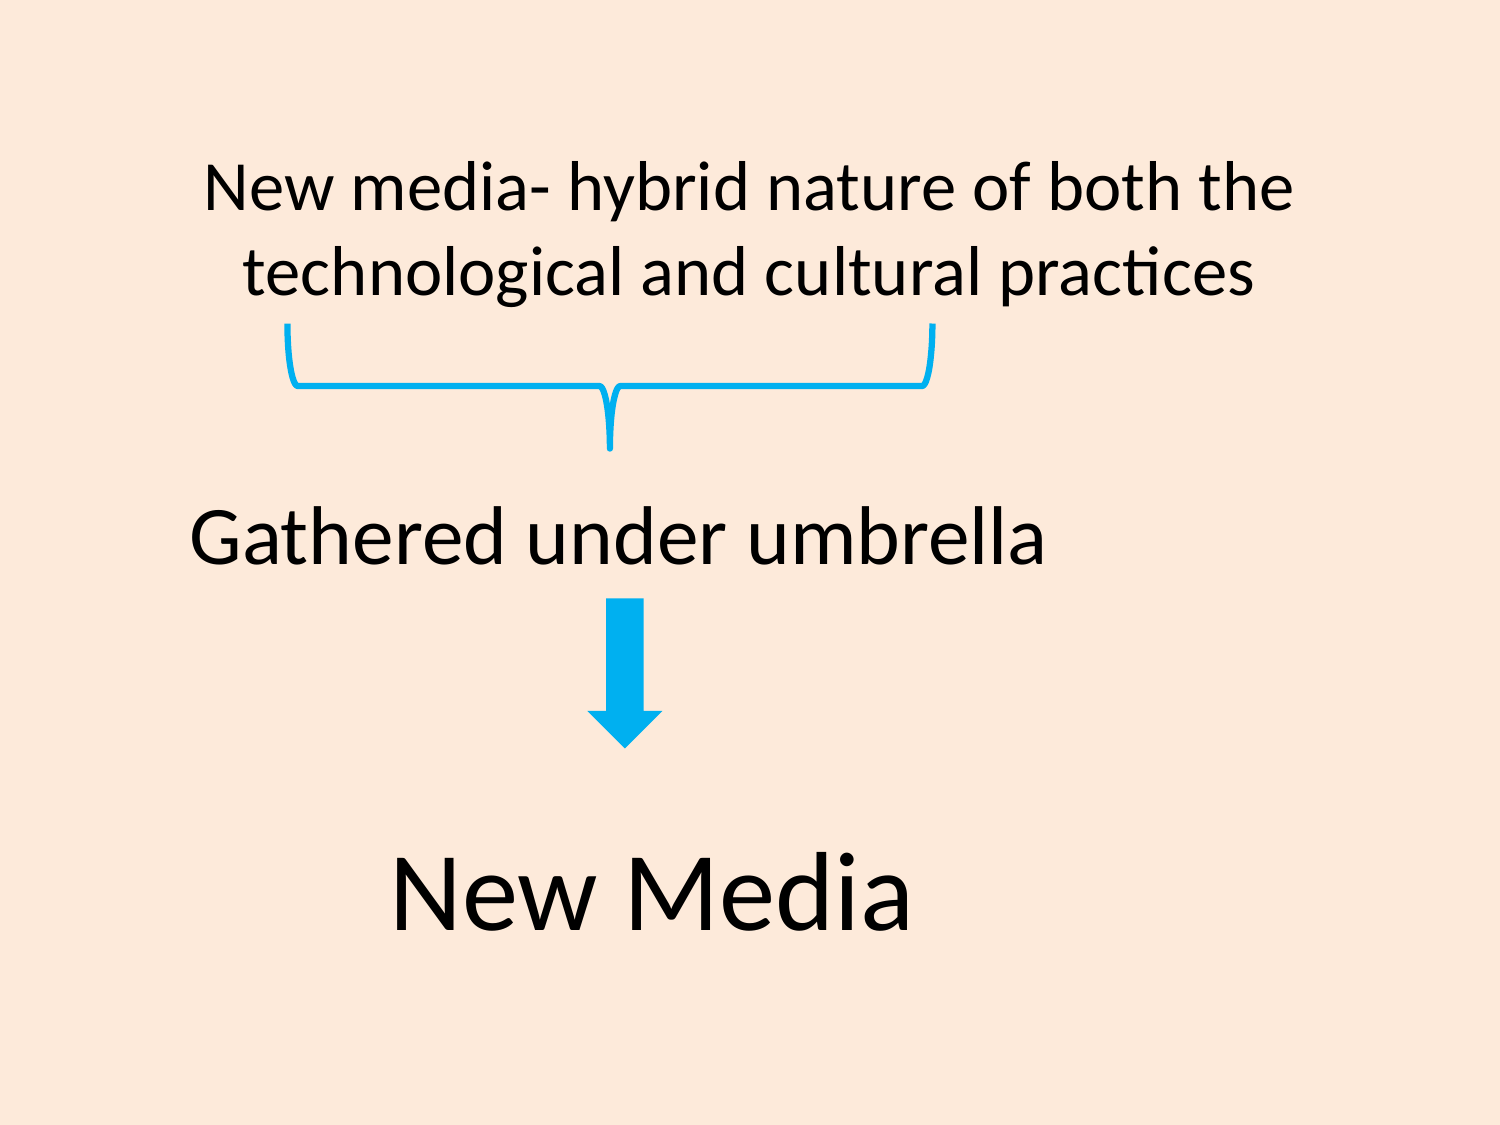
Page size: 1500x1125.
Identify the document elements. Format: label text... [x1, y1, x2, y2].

text_box Gathered under umbrella [174, 473, 1075, 589]
text_box [585, 596, 665, 751]
text_box [286, 323, 934, 450]
title New media- hybrid nature of both the technological and cultural practices [75, 131, 1425, 319]
text_box New Media [375, 811, 938, 961]
